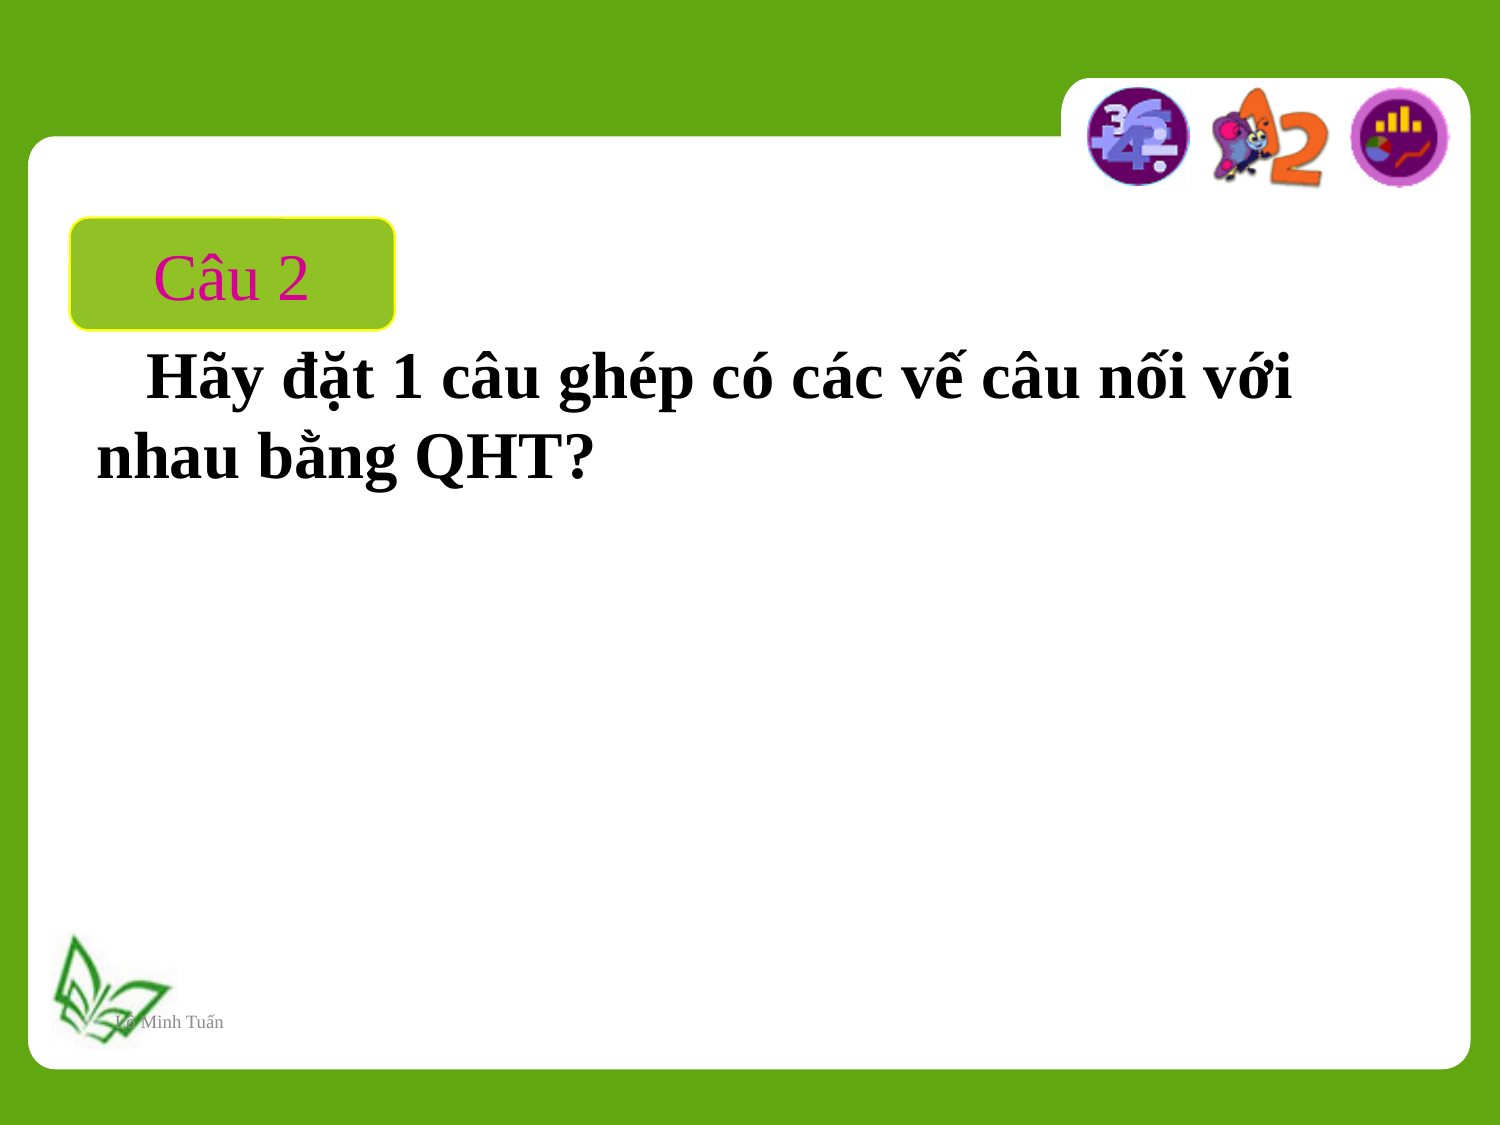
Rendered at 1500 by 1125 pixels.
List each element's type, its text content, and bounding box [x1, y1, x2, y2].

picture [1212, 87, 1330, 189]
text_box Hãy đặt 1 câu ghép có các vế câu nối với nhau bằng QHT? [81, 324, 1419, 500]
picture [1087, 87, 1190, 186]
picture [50, 931, 178, 1050]
picture [1350, 87, 1450, 188]
footer Lô Minh Tuấn [99, 991, 859, 1051]
text_box Câu 2 [69, 217, 395, 329]
